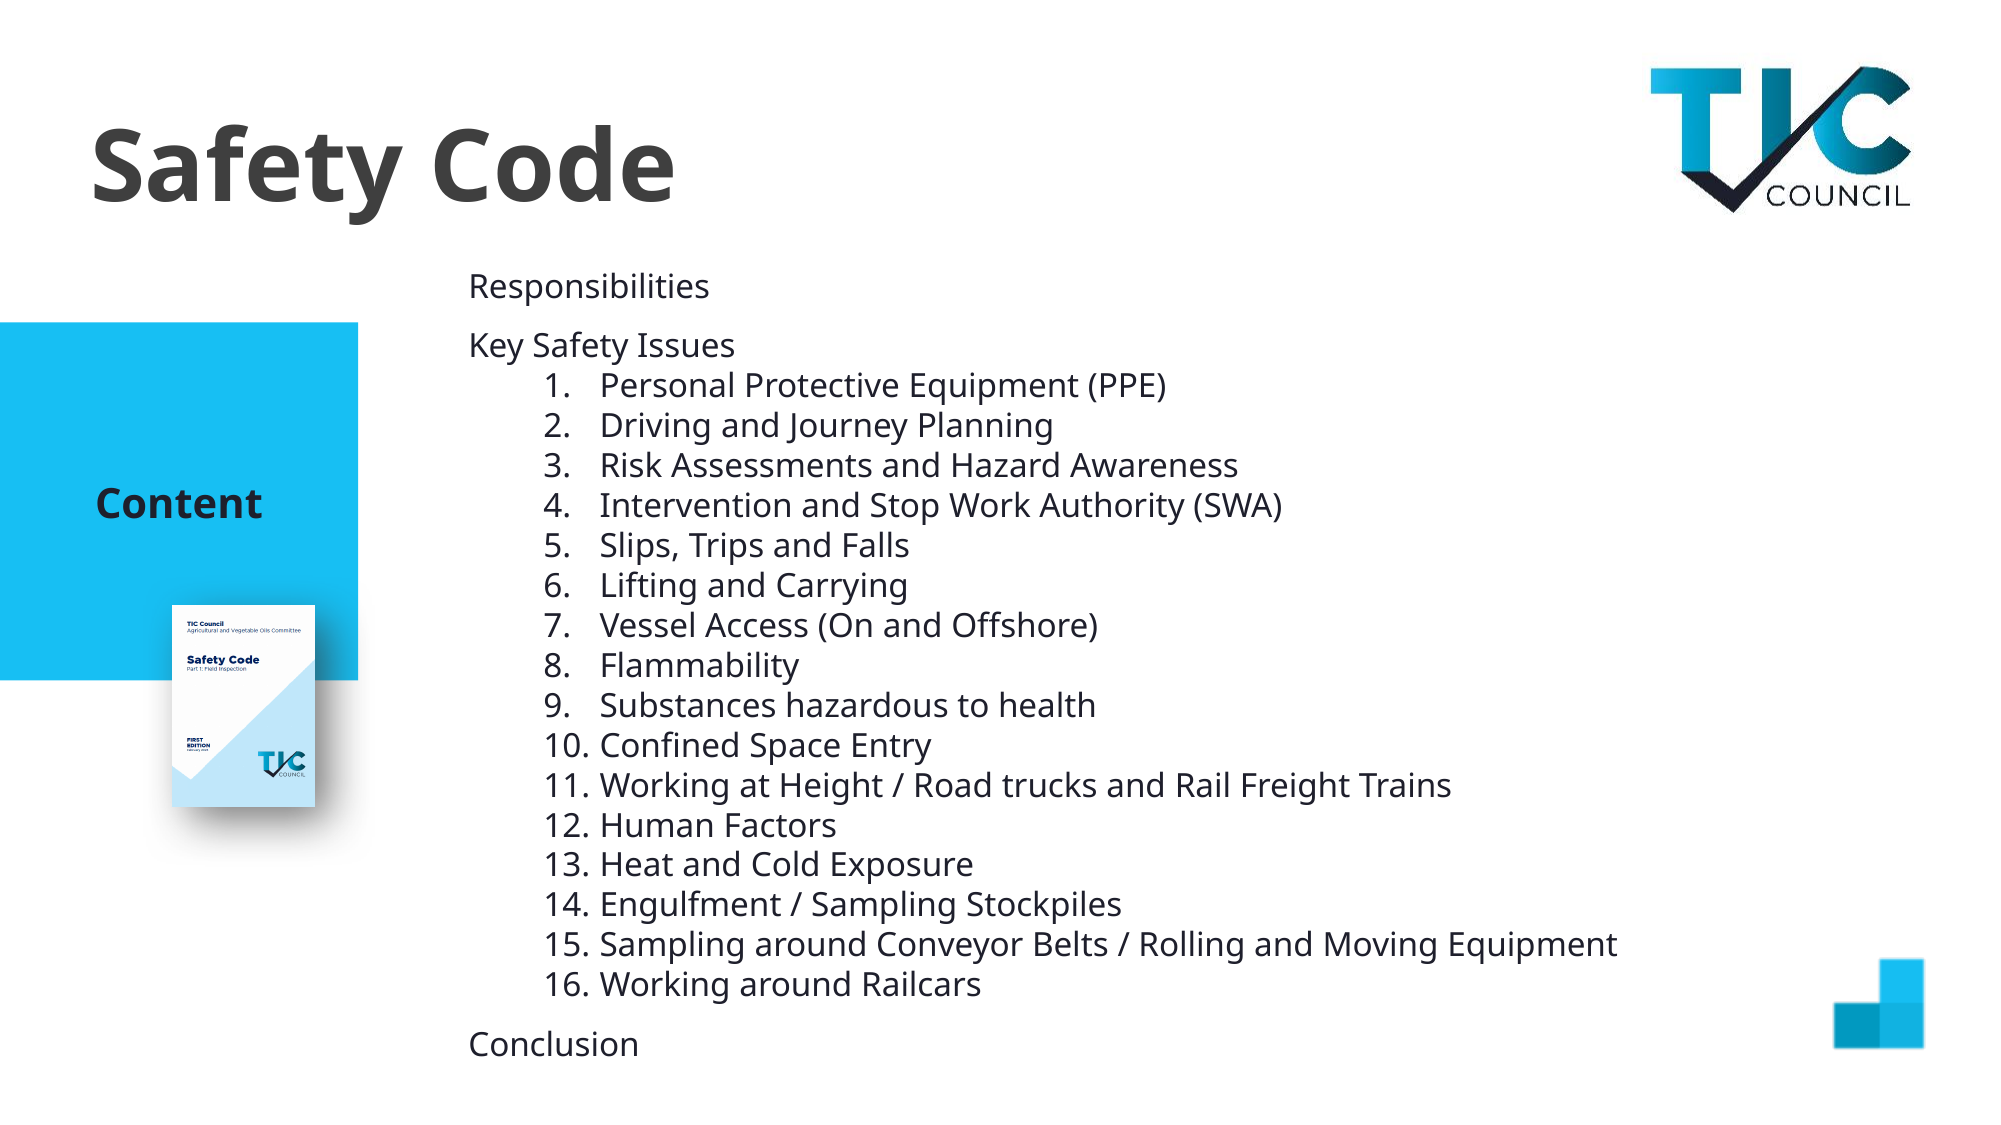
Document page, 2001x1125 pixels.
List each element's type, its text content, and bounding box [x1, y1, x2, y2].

text_box Content [0, 321, 359, 681]
picture [1828, 949, 1932, 1058]
list Safety Code [75, 101, 1206, 238]
picture [172, 605, 315, 807]
picture [1642, 21, 1971, 238]
text_box Responsibilities Key Safety Issues Personal Protective Equipment (PPE) Driving and Journey Planning Risk Assessments and Hazard Awareness Intervention and Stop Work Authority (SWA) Slips, Trips and Falls Lifting and Carrying Vessel Access (On and Offshore) Flammability Substances hazardous to health Confined Space Entry Working at Height / Road trucks and Rail Freight Trains Human Factors Heat and Cold Exposure Engulfment / Sampling Stockpiles Sampling around Conveyor Belts / Rolling and Moving Equipment Working around Railcars Conclusion [453, 237, 1908, 1071]
